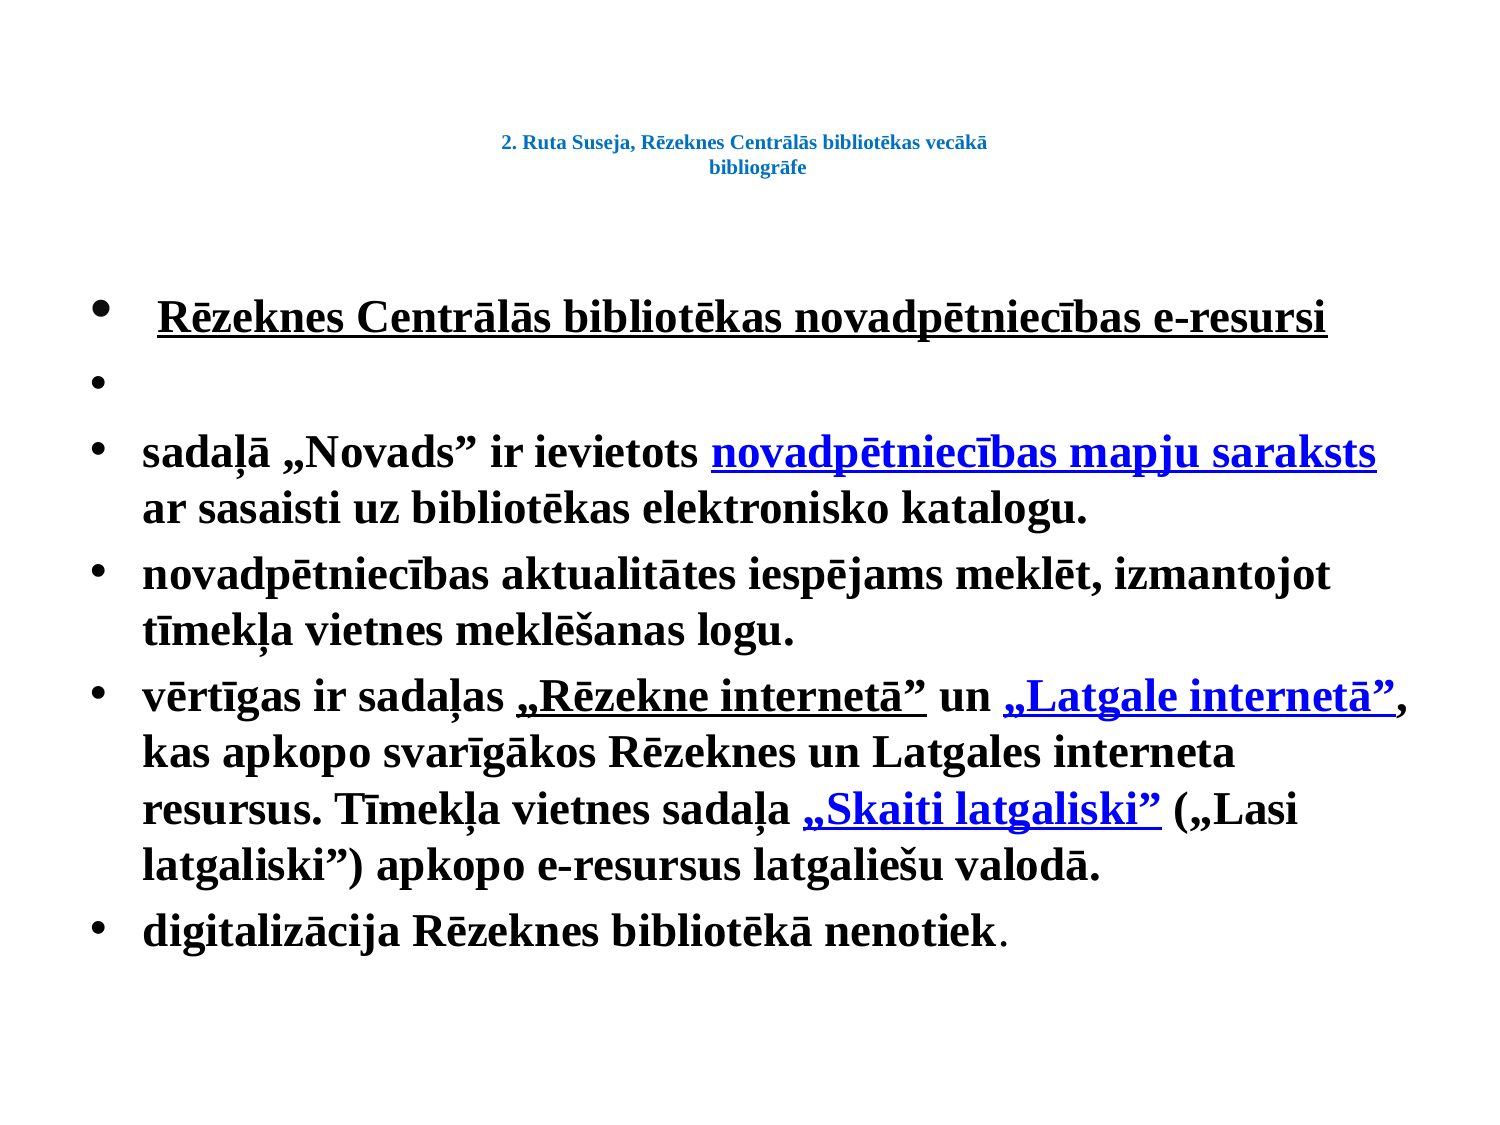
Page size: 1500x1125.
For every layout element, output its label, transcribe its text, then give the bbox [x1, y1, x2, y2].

title 2. Ruta Suseja, Rēzeknes Centrālās bibliotēkas vecākā bibliogrāfe [74, 44, 1426, 233]
list Rēzeknes Centrālās bibliotēkas novadpētniecības e-resursi sadaļā „Novads” ir ievietots novadpētniecības mapju saraksts ar sasaisti uz bibliotēkas elektronisko katalogu. novadpētniecības aktualitātes iespējams meklēt, izmantojot tīmekļa vietnes meklēšanas logu. vērtīgas ir sadaļas „Rēzekne internetā” un „Latgale internetā”, kas apkopo svarīgākos Rēzeknes un Latgales interneta resursus. Tīmekļa vietnes sadaļa „Skaiti latgaliski” („Lasi latgaliski”) apkopo e-resursus latgaliešu valodā. digitalizācija Rēzeknes bibliotēkā nenotiek. [74, 262, 1426, 1006]
